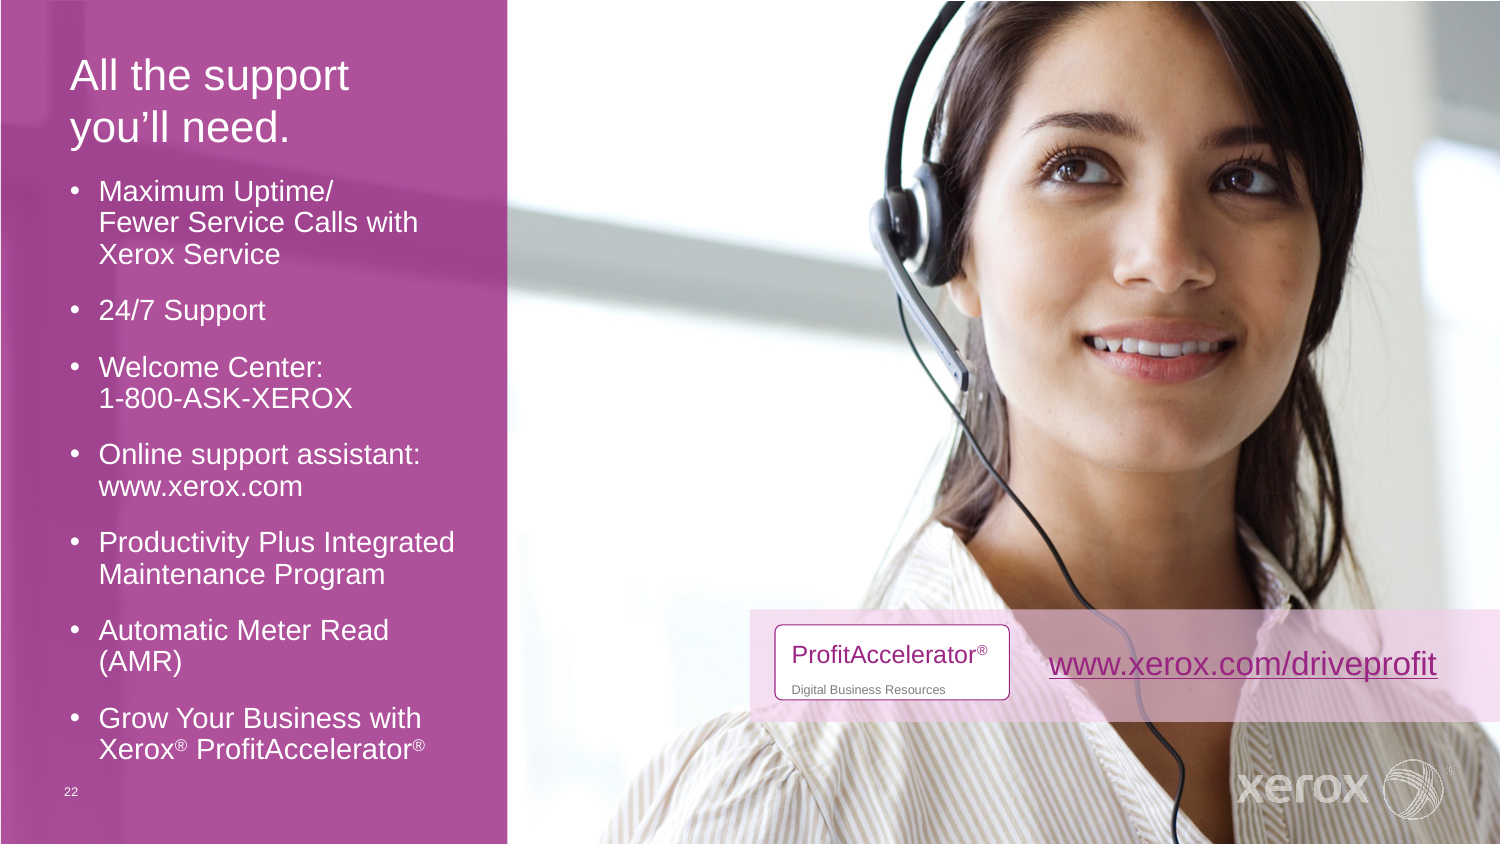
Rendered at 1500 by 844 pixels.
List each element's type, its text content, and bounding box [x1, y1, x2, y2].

text_box ProfitAccelerator® Digital Business Resources [774, 624, 1010, 700]
text_box www.xerox.com/driveprofit [1034, 635, 1495, 690]
slide_number 22 [64, 783, 80, 799]
picture [508, 1, 1500, 844]
text_box [749, 609, 1500, 722]
list All the support you’ll need. Maximum Uptime/ Fewer Service Calls with Xerox Service 24/7 Support Welcome Center: 1-800-ASK-XEROX Online support assistant: www.xerox.com Productivity Plus Integrated Maintenance Program Automatic Meter Read (AMR) Grow Your Business with Xerox® ProfitAccelerator® [24, 46, 508, 772]
